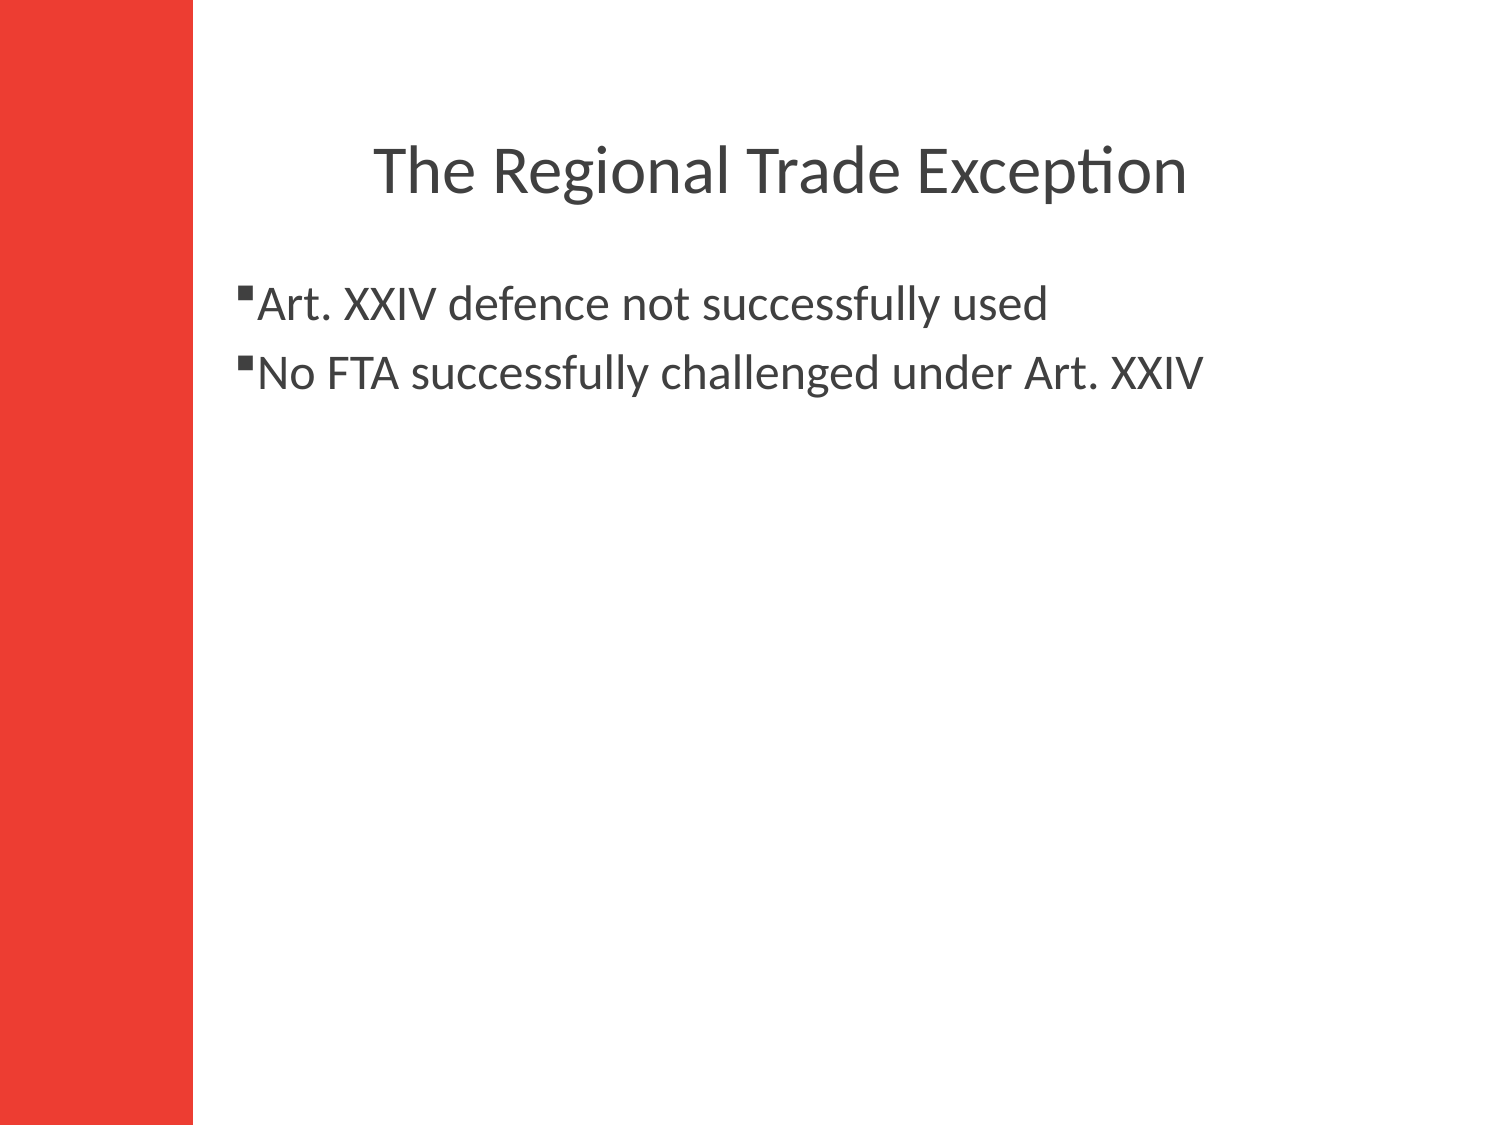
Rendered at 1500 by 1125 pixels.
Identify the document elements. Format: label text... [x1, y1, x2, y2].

picture [0, 0, 194, 1125]
list Art. XXIV defence not successfully used No FTA successfully challenged under Art. XXIV [219, 262, 1425, 1100]
title The Regional Trade Exception [198, 47, 1428, 285]
